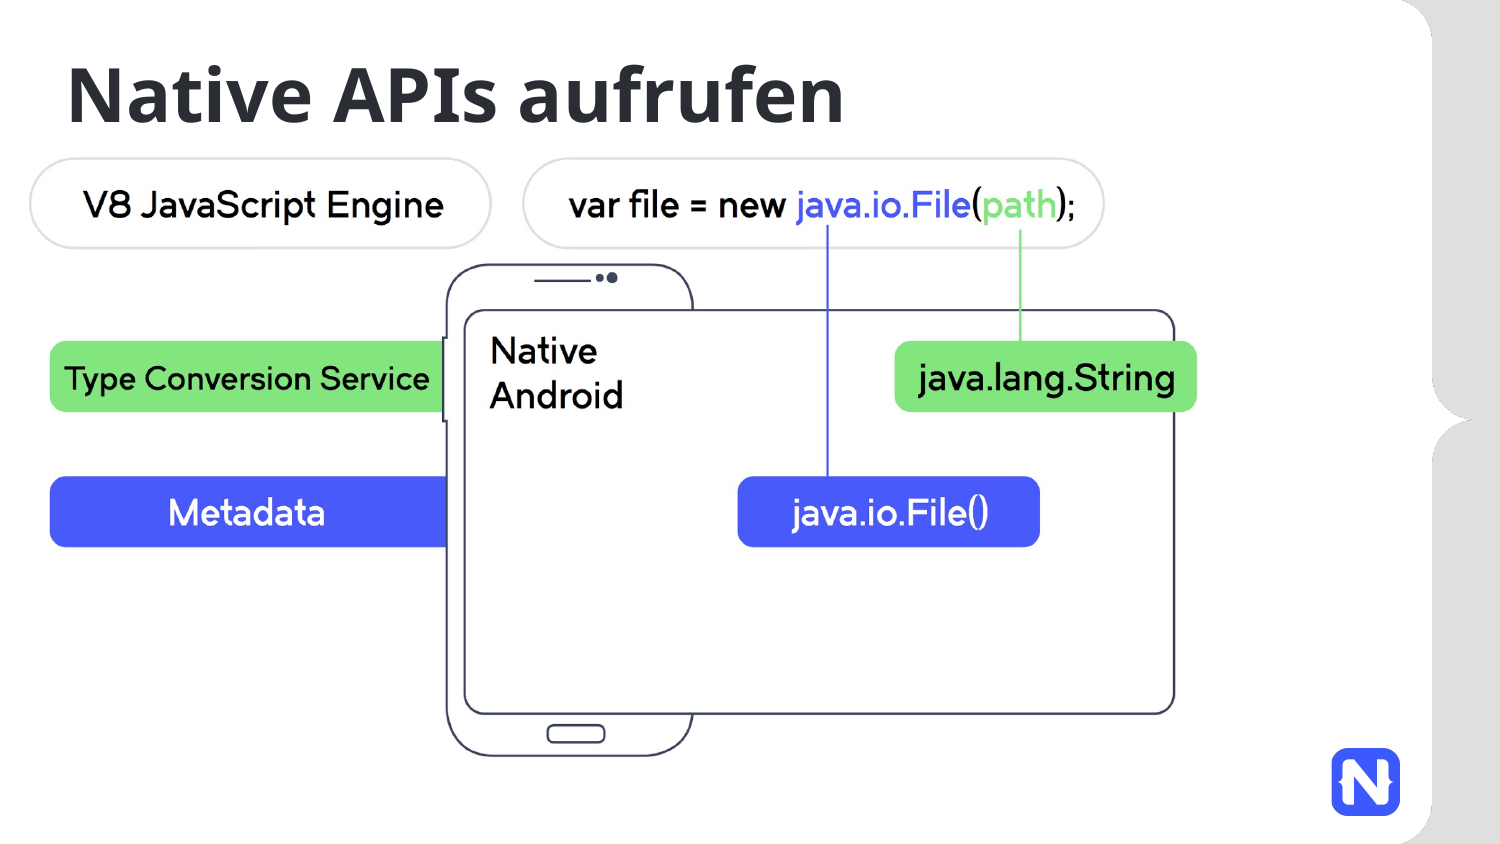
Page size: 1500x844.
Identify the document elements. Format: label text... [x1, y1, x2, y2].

picture [0, 146, 1299, 796]
title Native APIs aufrufen [53, 64, 1449, 132]
picture [1331, 0, 1500, 844]
